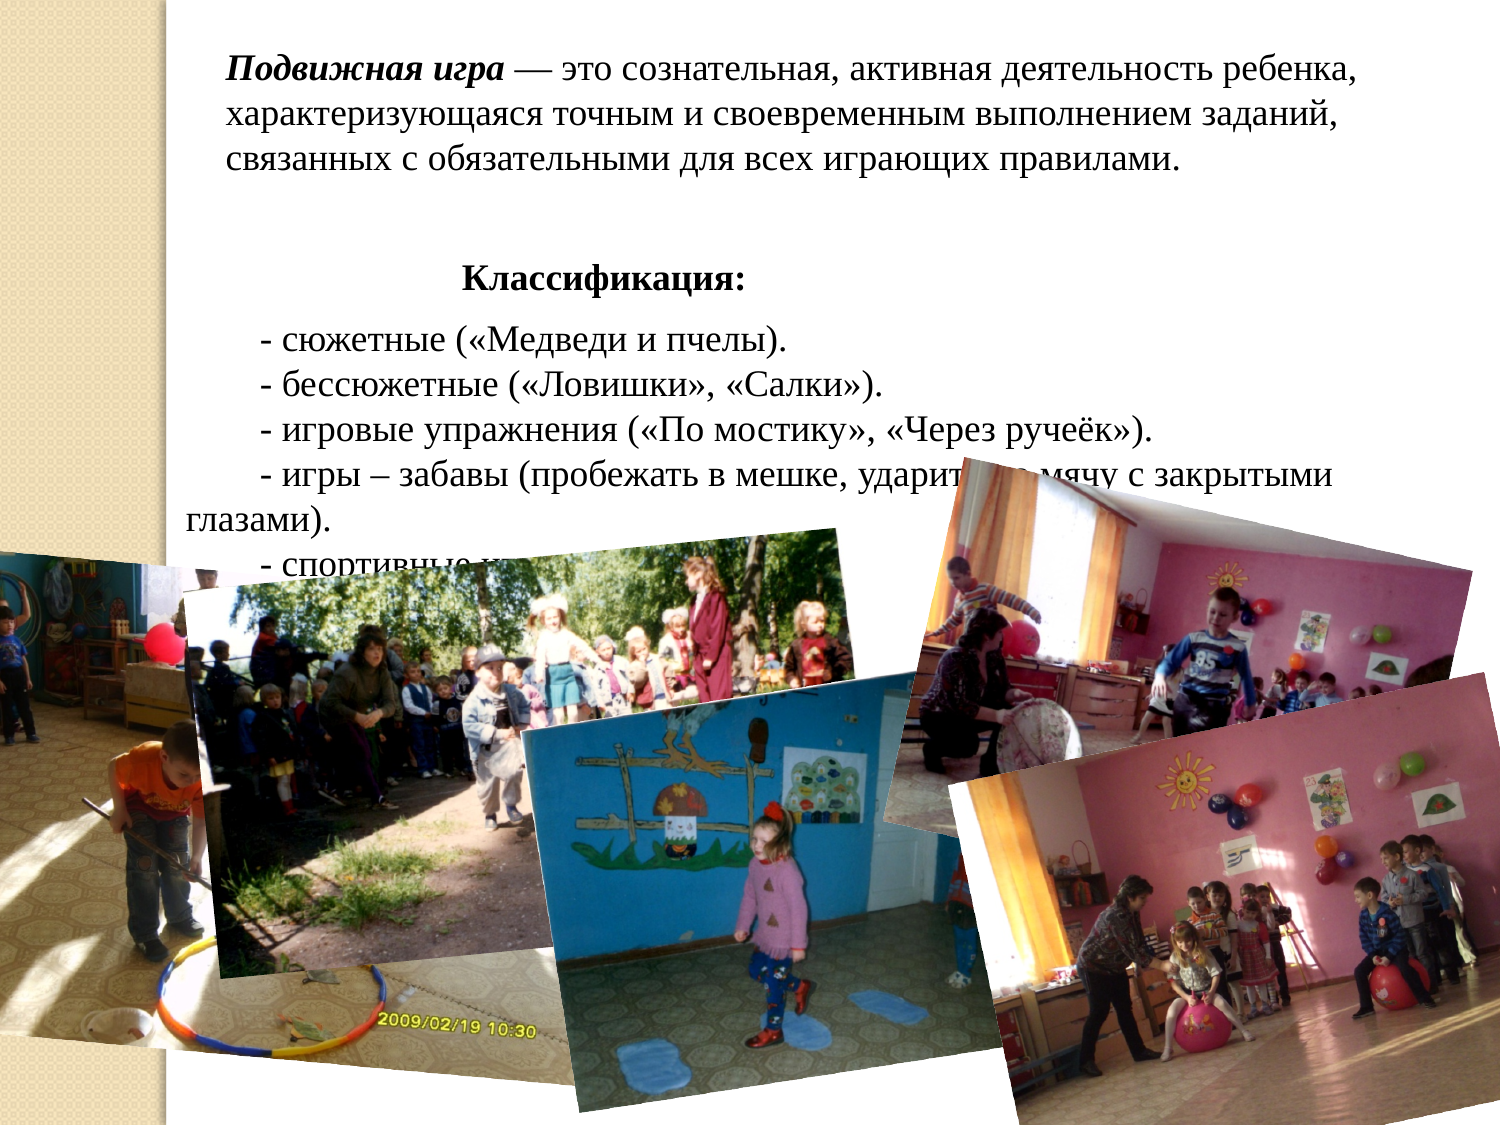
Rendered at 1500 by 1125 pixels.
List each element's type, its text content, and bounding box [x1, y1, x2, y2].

text_box Подвижная игра — это сознательная, активная деятельность ребенка, характеризующаяся точным и своевременным выполнением заданий, связанных с обязательными для всех играющих правилами. [210, 35, 1430, 185]
text_box - сюжетные («Медведи и пчелы). - бессюжетные («Ловишки», «Салки»). - игровые упражнения («По мостику», «Через ручеёк»). - игры – забавы (пробежать в мешке, ударить по мячу с закрытыми глазами). - спортивные игры [170, 329, 1432, 570]
text_box Классификация: [447, 246, 762, 306]
picture [0, 458, 1500, 1125]
